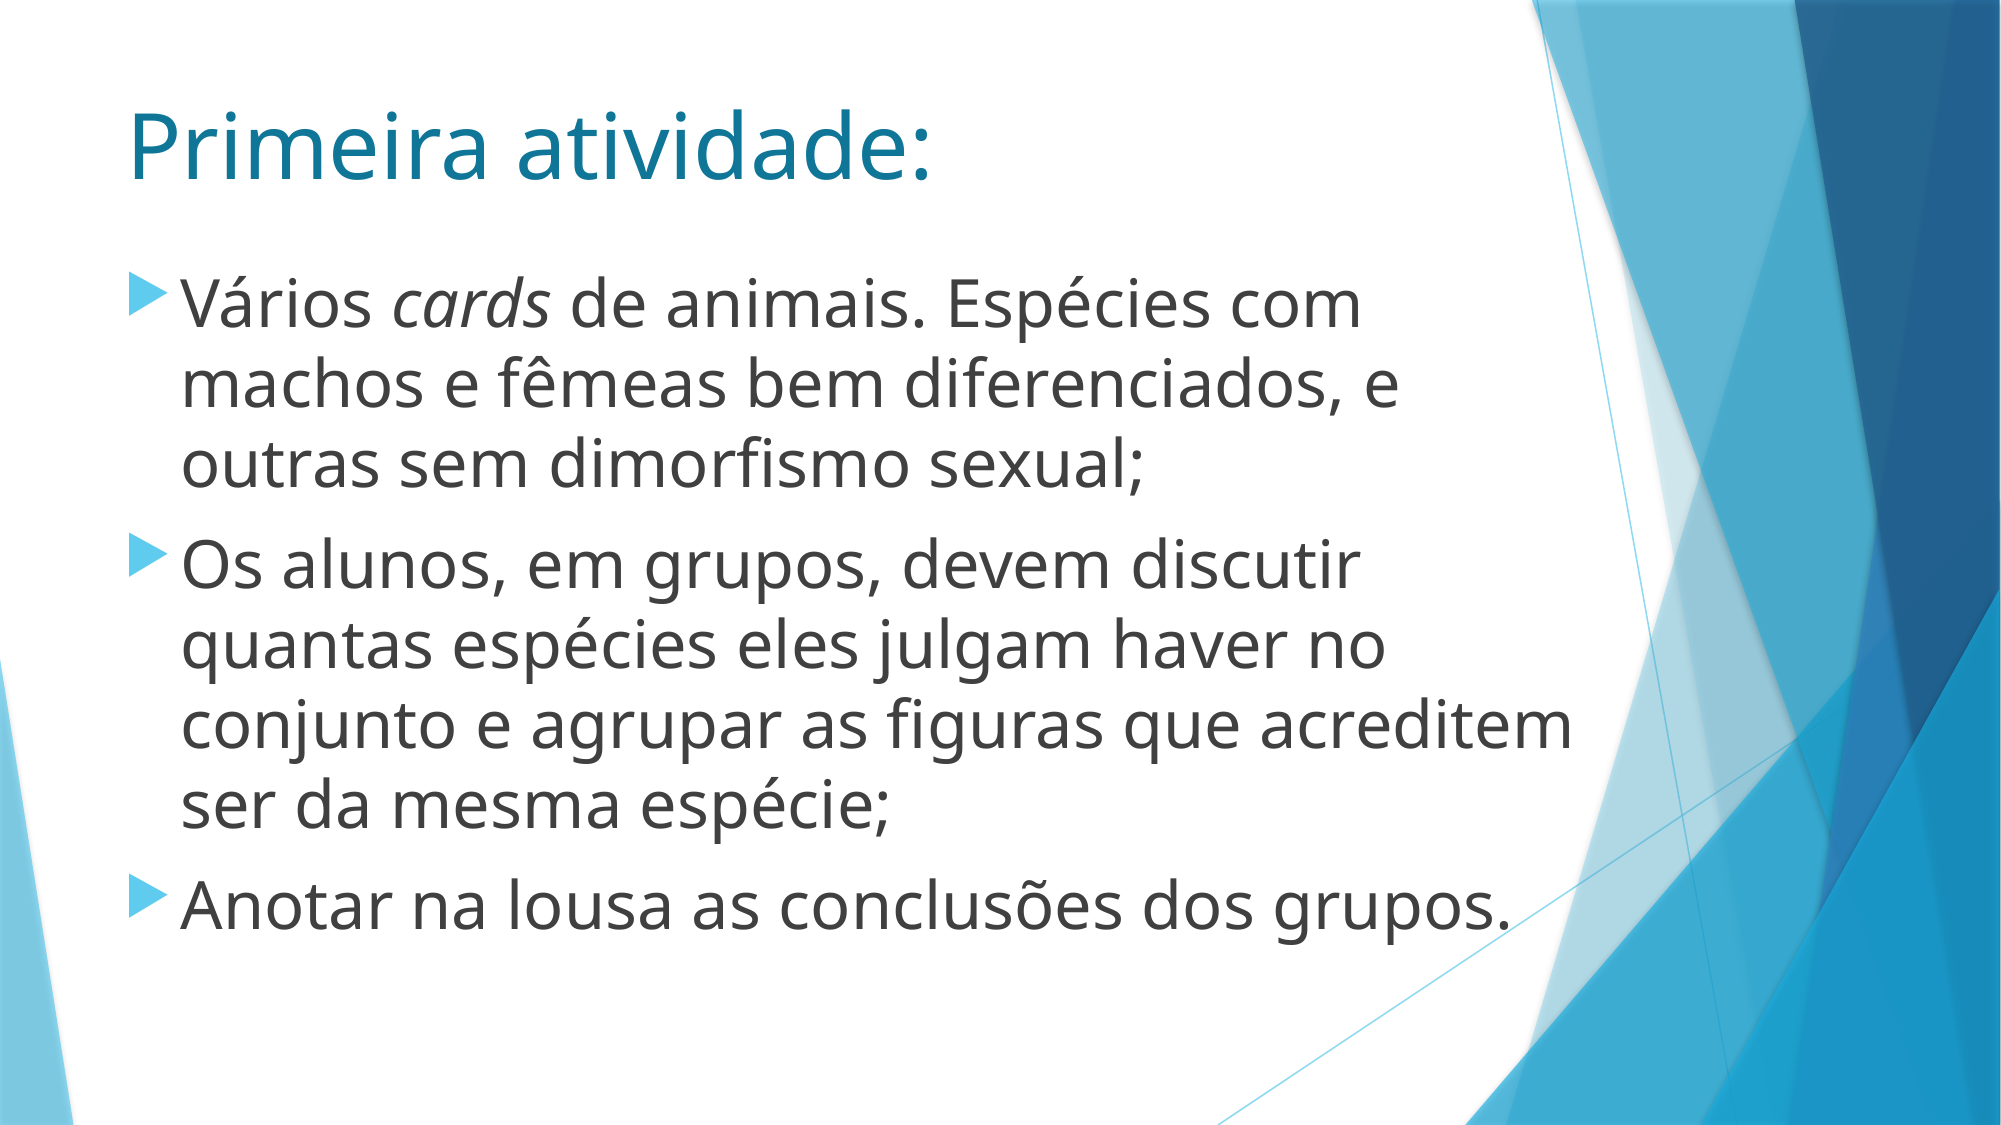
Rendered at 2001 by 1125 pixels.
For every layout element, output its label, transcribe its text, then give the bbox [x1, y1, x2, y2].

list Vários cards de animais. Espécies com machos e fêmeas bem diferenciados, e outras sem dimorfismo sexual; Os alunos, em grupos, devem discutir quantas espécies eles julgam haver no conjunto e agrupar as figuras que acreditem ser da mesma espécie; Anotar na lousa as conclusões dos grupos. [109, 253, 1597, 984]
title Primeira atividade: [111, 80, 1522, 253]
